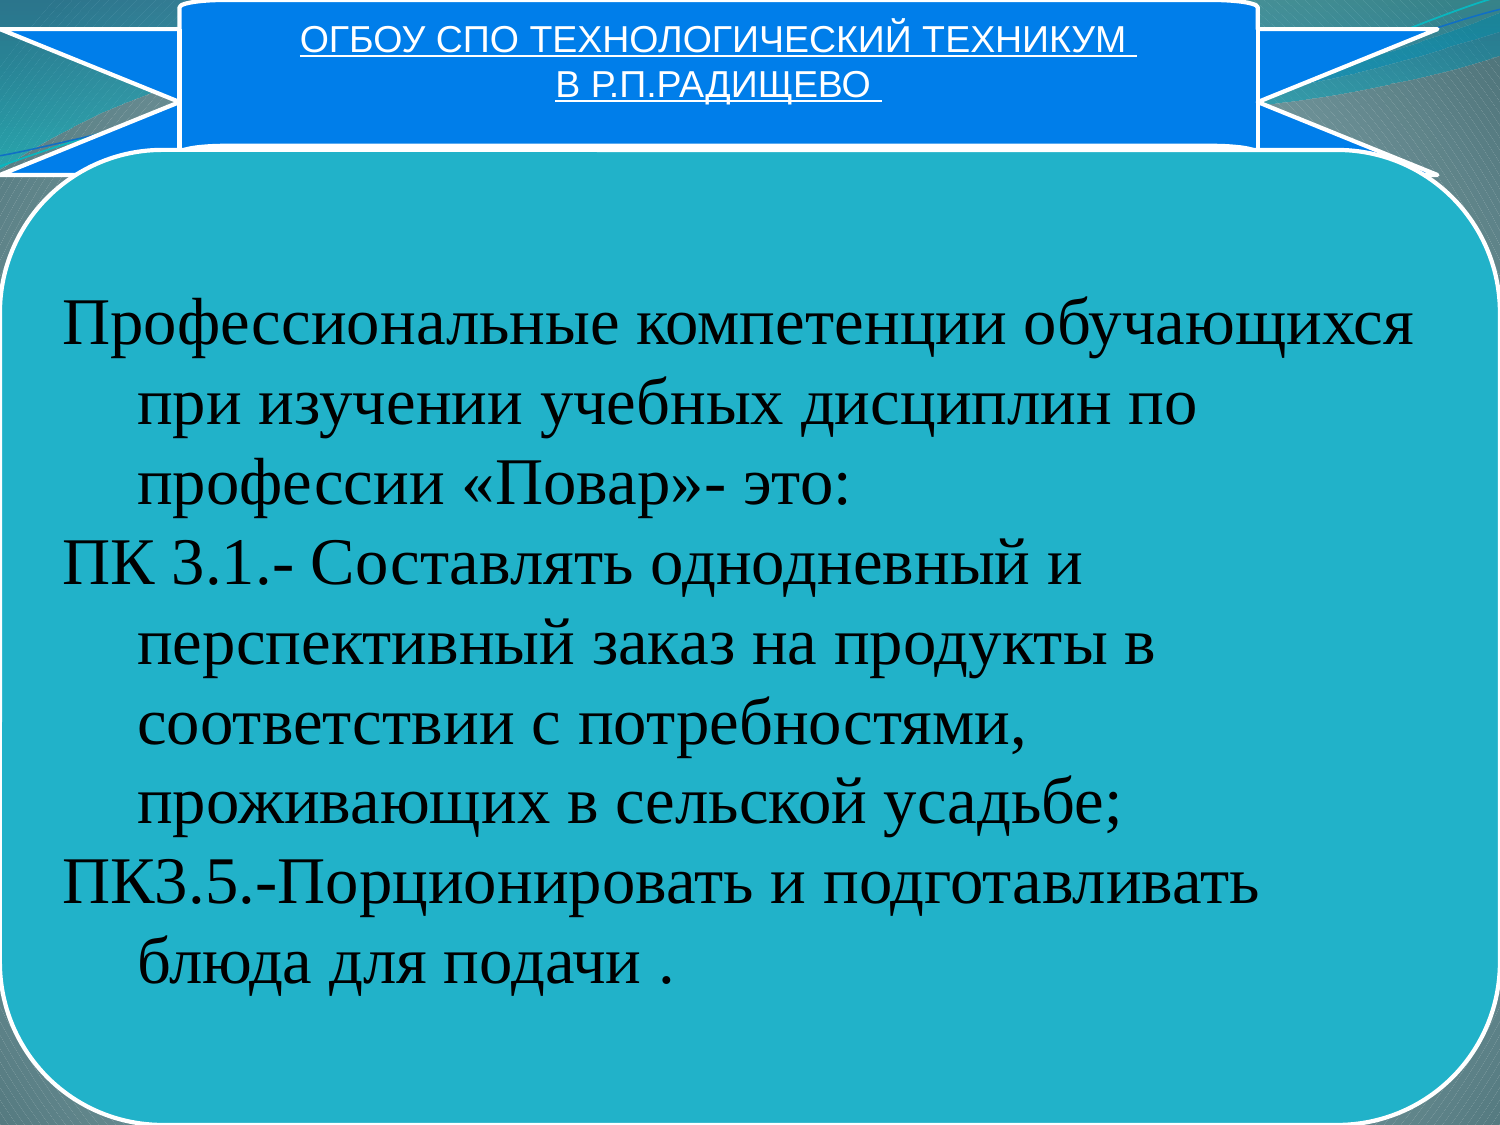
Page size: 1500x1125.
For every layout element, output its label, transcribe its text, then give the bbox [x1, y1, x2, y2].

title [1369, 994, 1500, 1125]
title [0, 995, 130, 1125]
title [0, 175, 70, 280]
title [0, 162, 29, 174]
text_box Профессиональные компетенции обучающихся при изучении учебных дисциплин по профессии «Повар»- это: ПК 3.1.- Составлять однодневный и перспективный заказ на продукты в соответствии с потребностями, проживающих в сельской усадьбе; ПК3.5.-Порционировать и подготавливать блюда для подачи . [0, 147, 1500, 1125]
title [1408, 162, 1500, 281]
text_box ОГБОУ СПО ТЕХНОЛОГИЧЕСКИЙ ТЕХНИКУМ В Р.П.РАДИЩЕВО [0, 0, 1438, 175]
